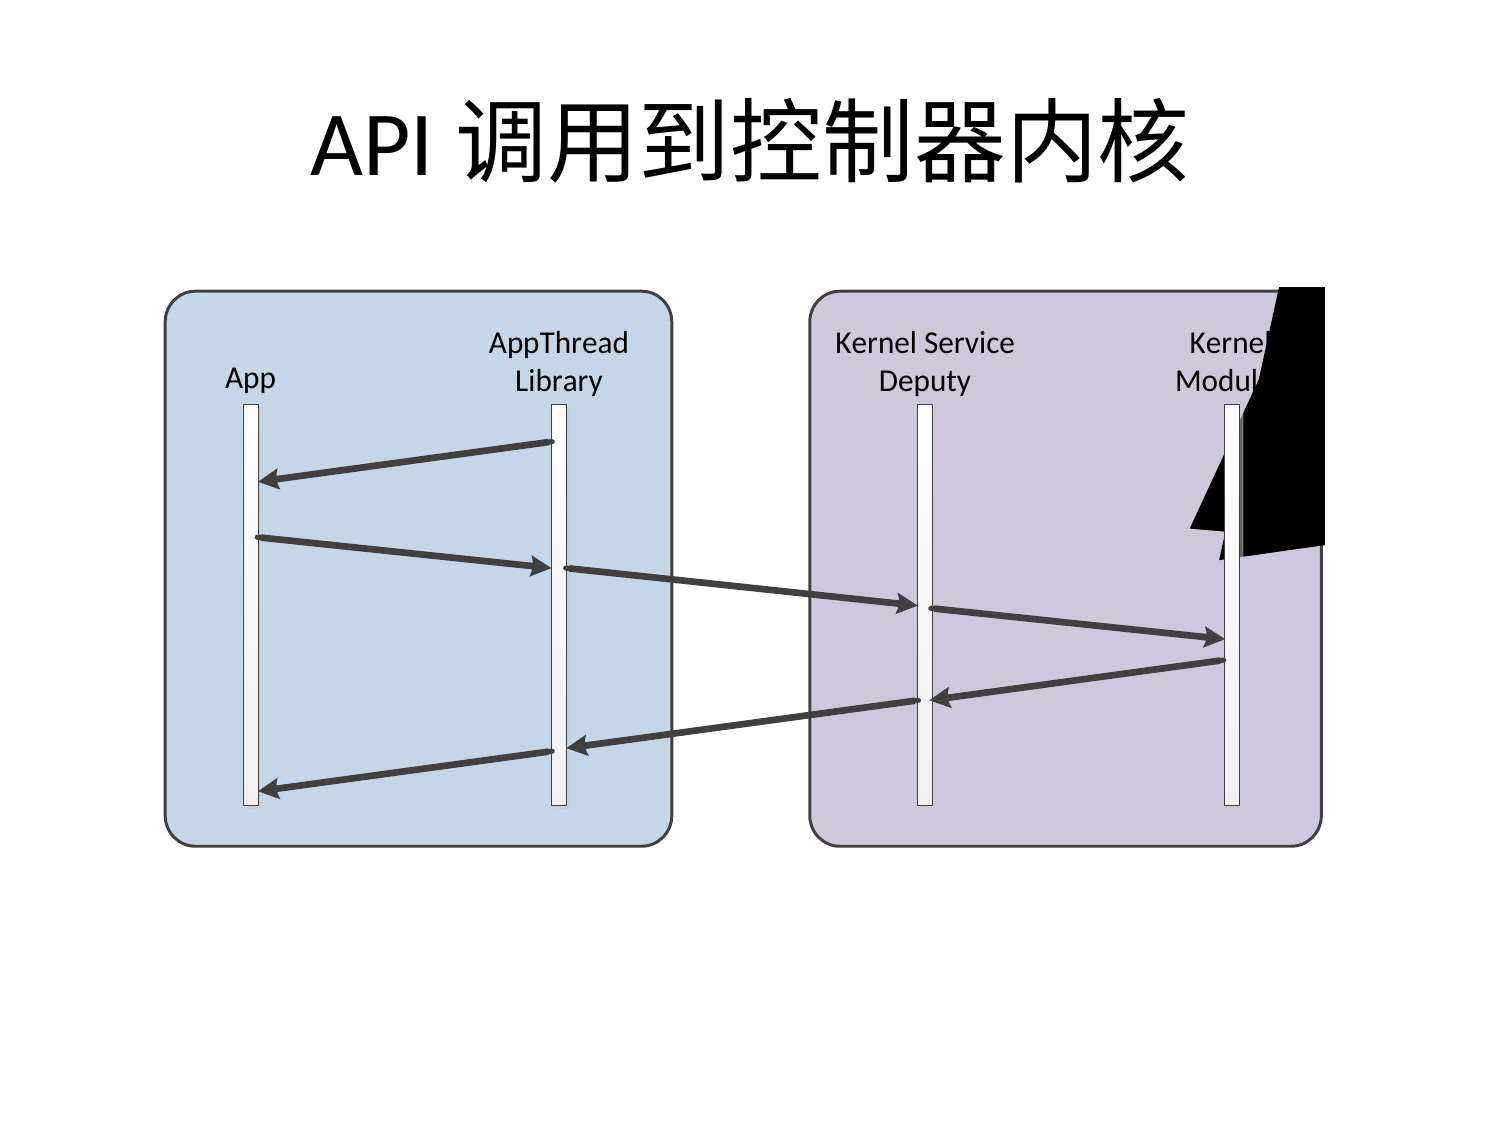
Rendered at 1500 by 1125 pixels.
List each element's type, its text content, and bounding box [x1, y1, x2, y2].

title API调用到控制器内核 [75, 45, 1425, 233]
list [161, 287, 1326, 851]
